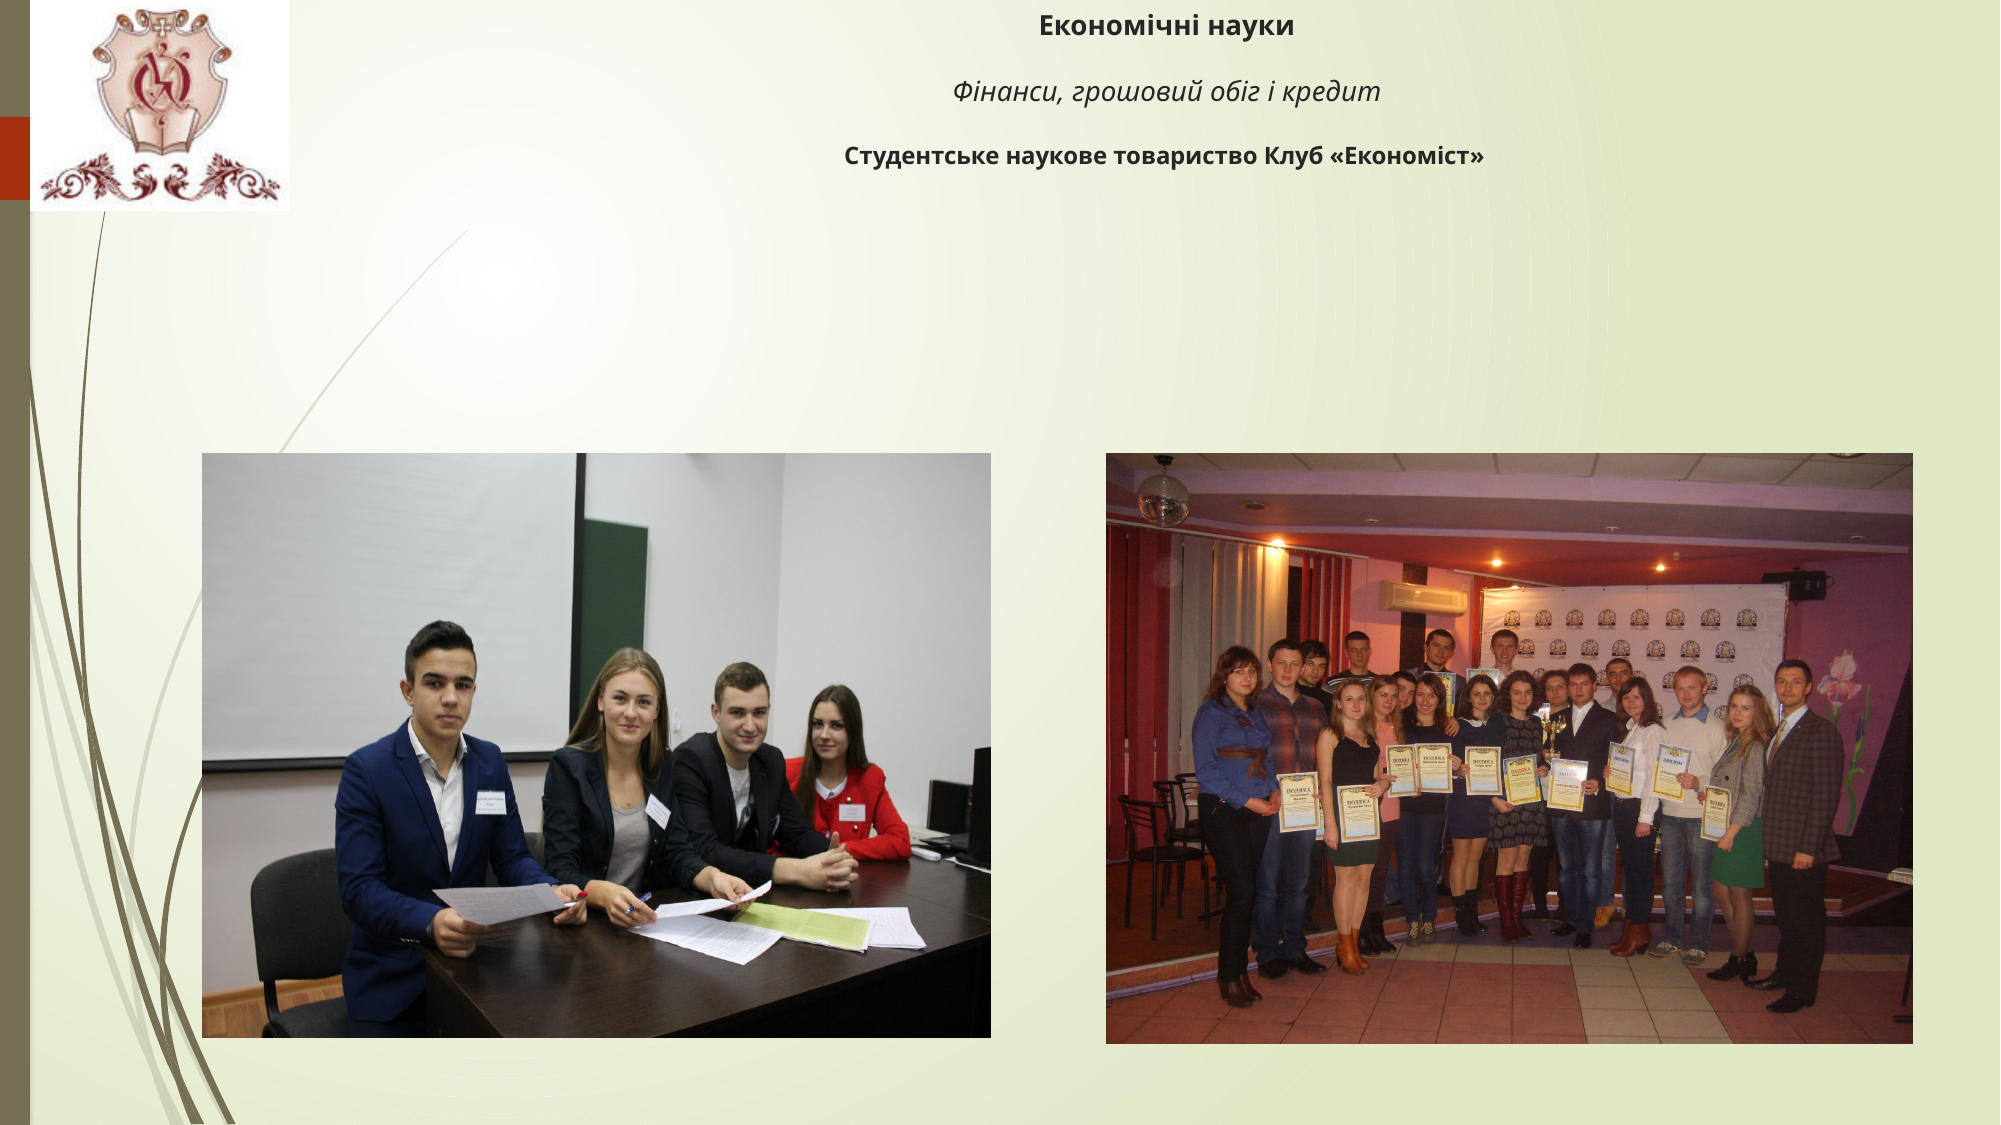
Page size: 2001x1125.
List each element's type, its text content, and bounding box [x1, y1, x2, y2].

picture [29, 0, 289, 212]
picture [1106, 452, 1913, 1044]
title Економічні науки Фінанси, грошовий обіг і кредит Студентське наукове товариство Клуб «Економіст» [372, 0, 1962, 179]
picture [202, 452, 991, 1038]
